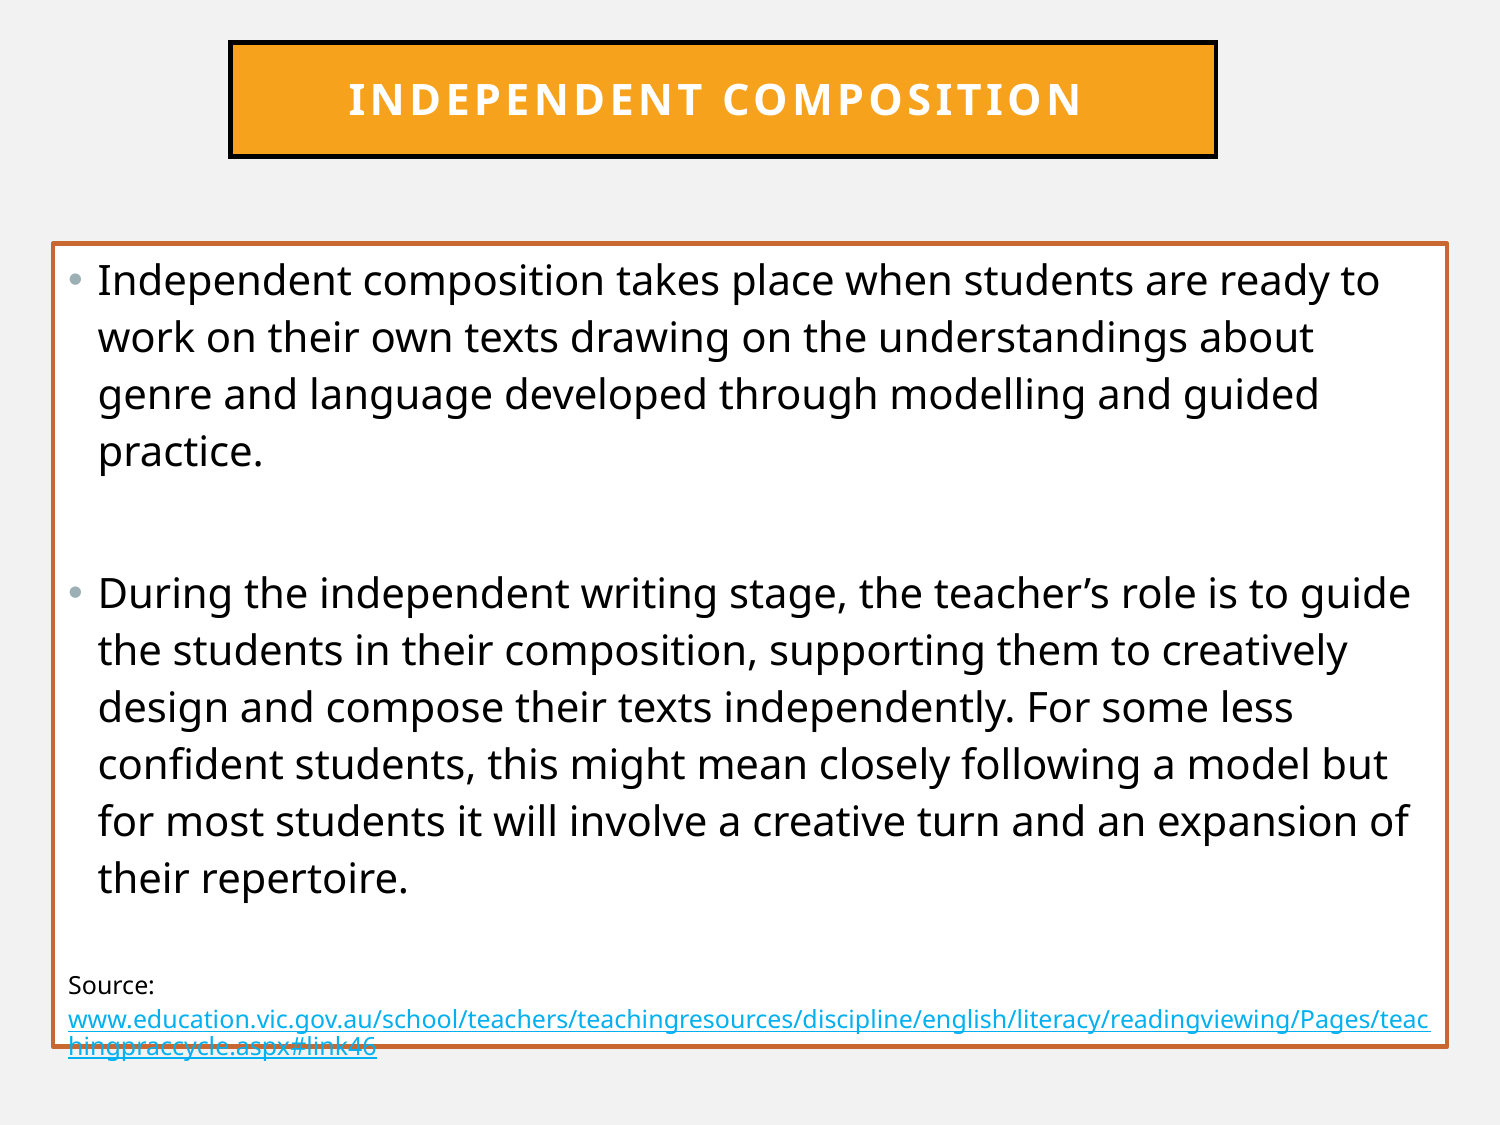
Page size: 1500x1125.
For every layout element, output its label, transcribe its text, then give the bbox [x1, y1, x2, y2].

list Independent composition takes place when students are ready to work on their own texts drawing on the understandings about genre and language developed through modelling and guided practice. During the independent writing stage, the teacher’s role is to guide the students in their composition, supporting them to creatively design and compose their texts independently. For some less confident students, this might mean closely following a model but for most students it will involve a creative turn and an expansion of their repertoire. Source: www.education.vic.gov.au/school/teachers/teachingresources/discipline/english/literacy/readingviewing/Pages/teachingpraccycle.aspx#link46 [52, 243, 1448, 1048]
title Independent composition [229, 42, 1217, 157]
